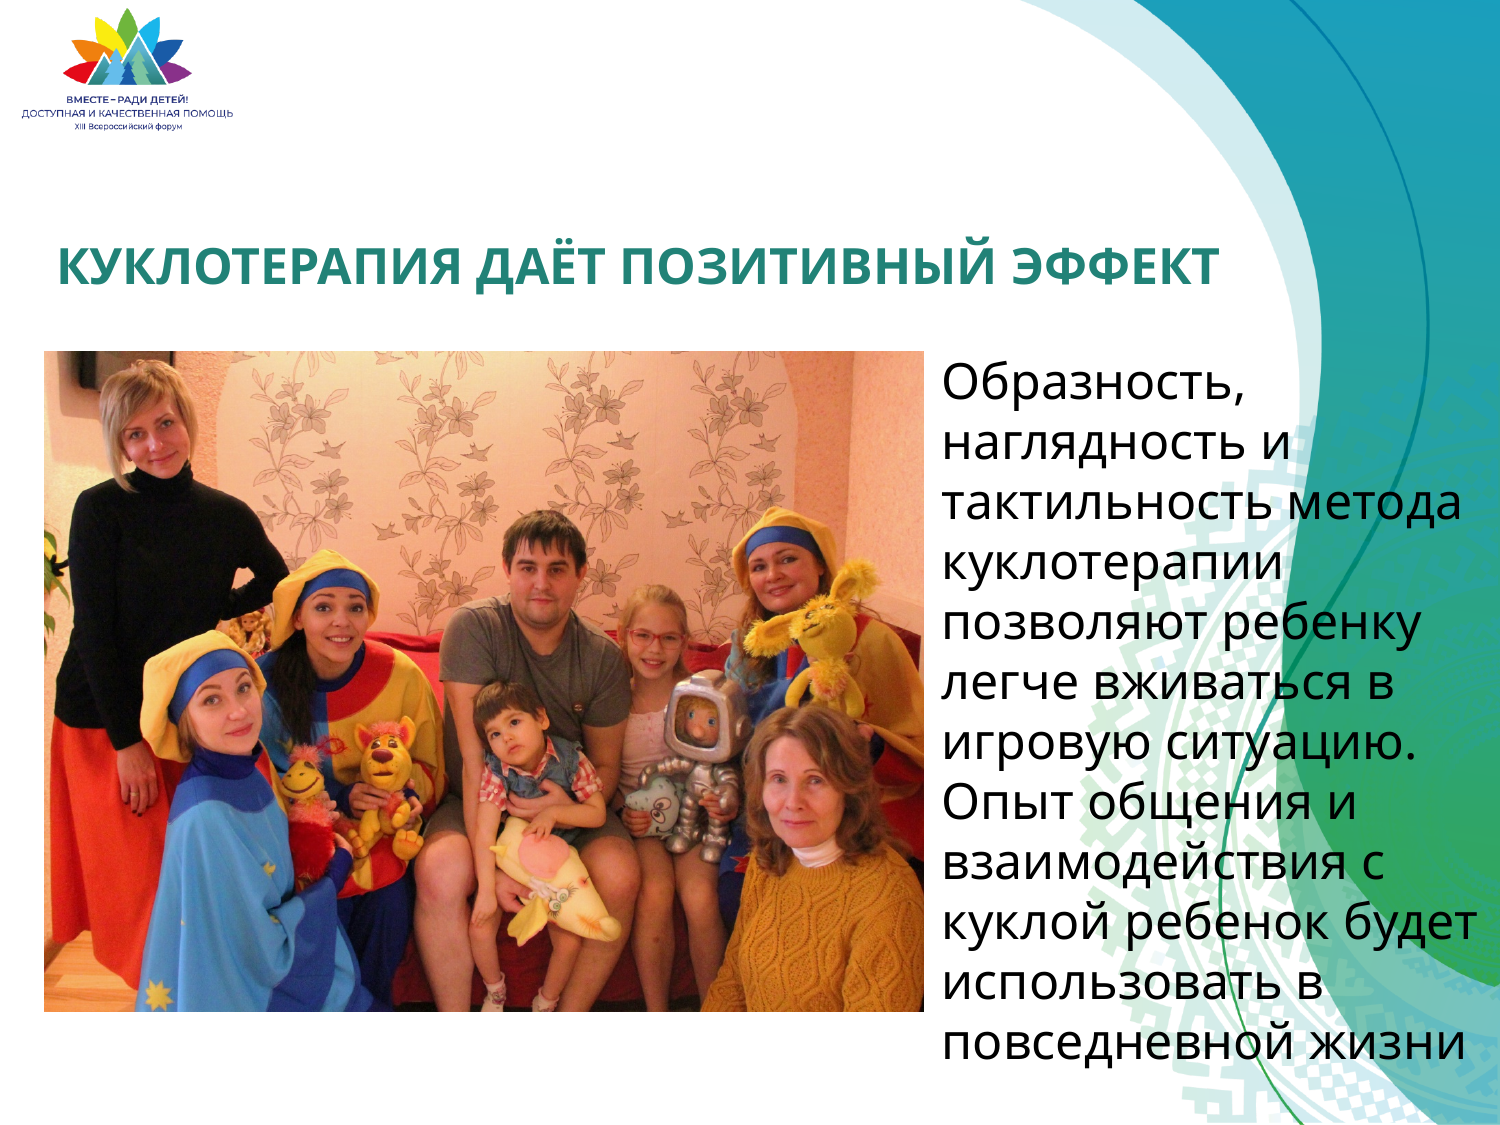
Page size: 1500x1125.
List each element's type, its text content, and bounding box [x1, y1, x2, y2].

picture [44, 0, 1500, 1125]
text_box КУКЛОТЕРАПИЯ ДАЁТ ПОЗИТИВНЫЙ ЭФФЕКТ [41, 226, 839, 302]
picture [17, 0, 237, 138]
